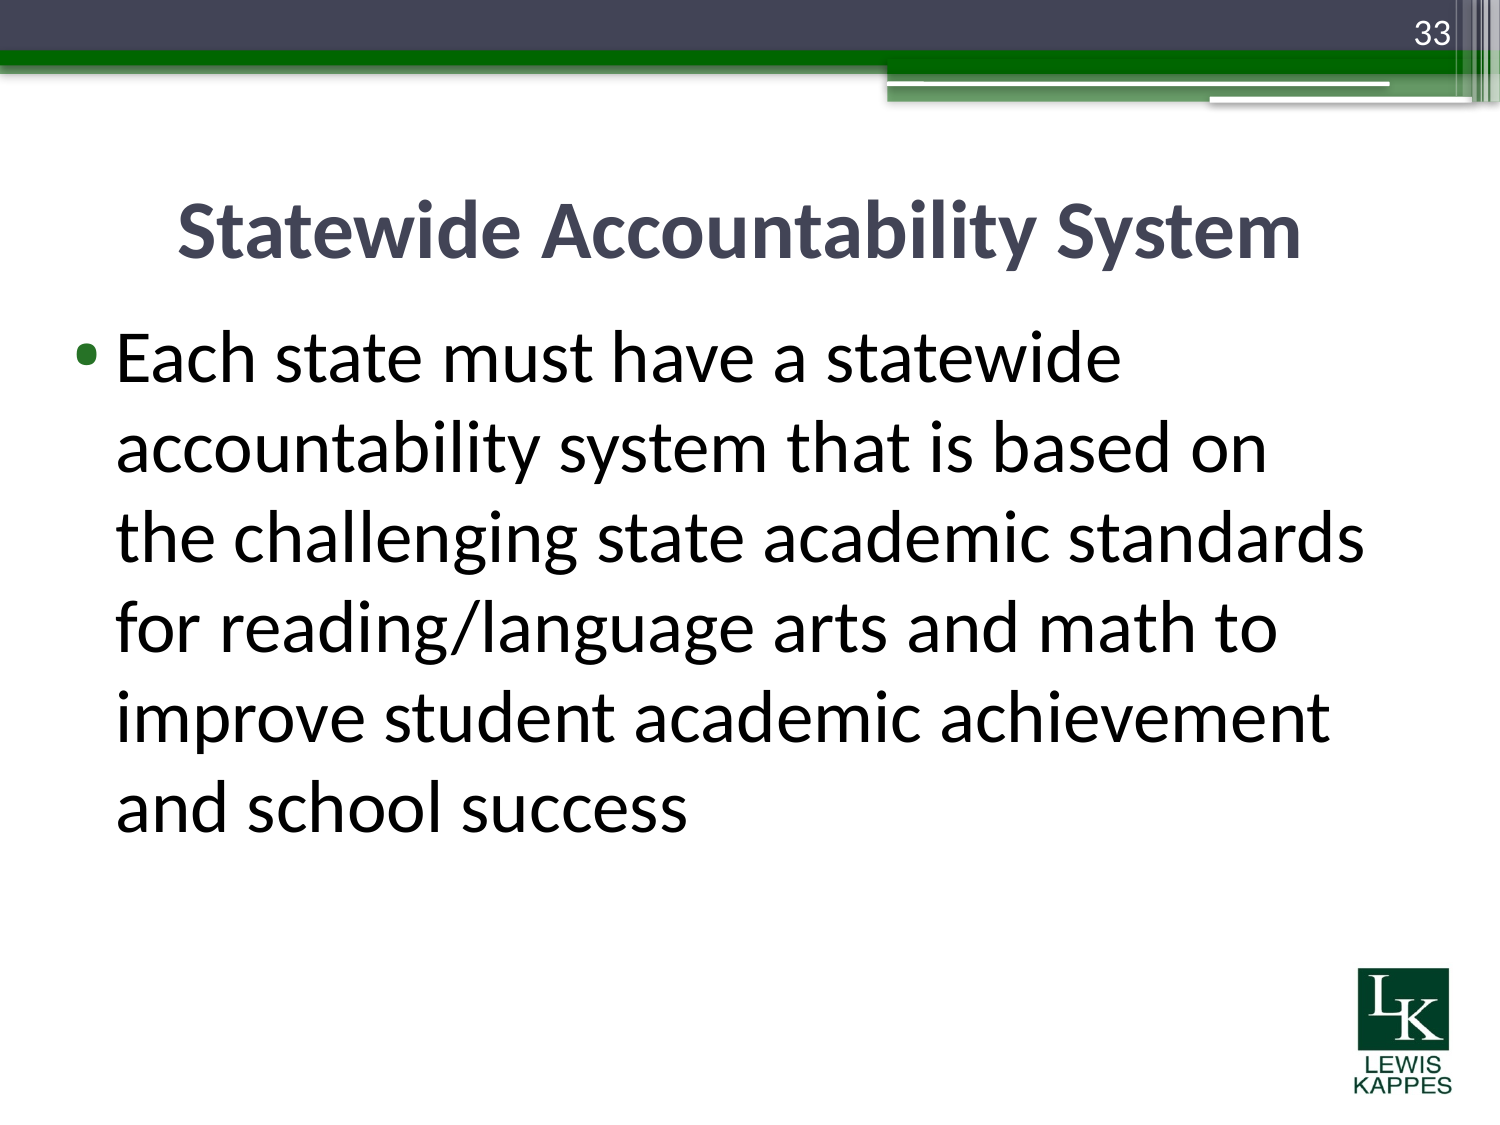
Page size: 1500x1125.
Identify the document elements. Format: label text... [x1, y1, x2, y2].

picture [1352, 962, 1454, 1095]
list Each state must have a statewide accountability system that is based on the challenging state academic standards for reading/language arts and math to improve student academic achievement and school success [40, 299, 1403, 1075]
title Statewide Accountability System [75, 162, 1425, 288]
slide_number 33 [1341, 0, 1466, 61]
